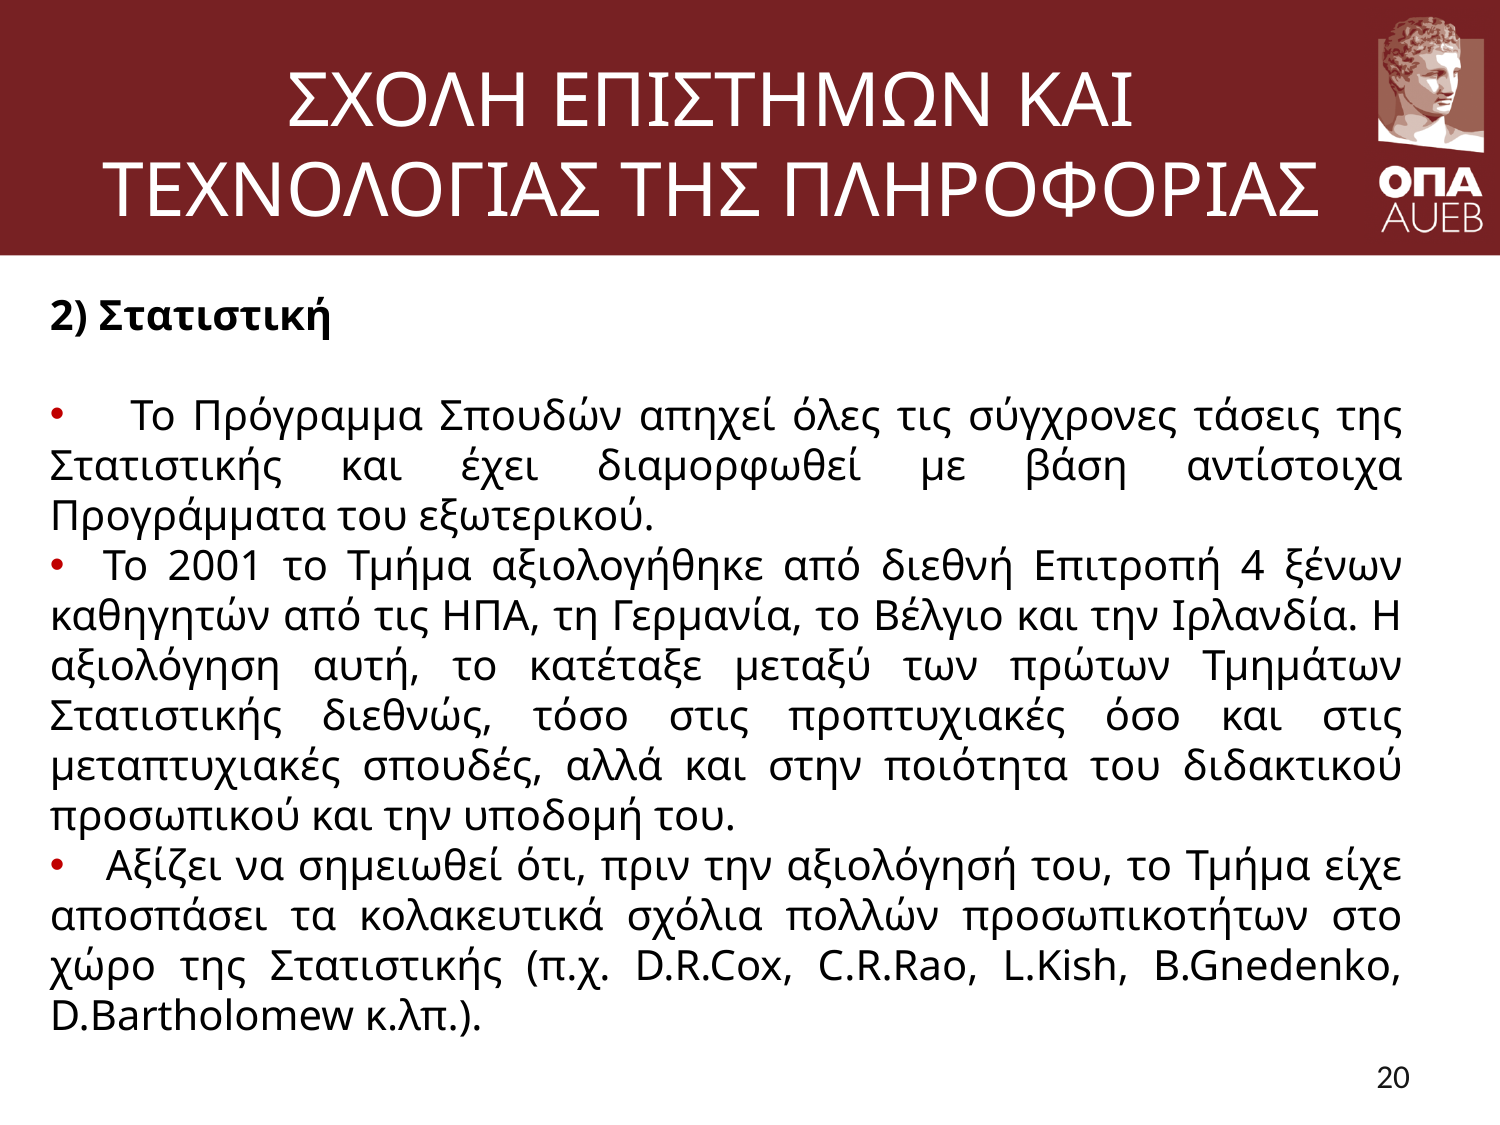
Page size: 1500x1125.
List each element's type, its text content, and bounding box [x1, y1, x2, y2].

picture [1364, 7, 1495, 244]
text_box 2) Στατιστική Το Πρόγραμμα Σπουδών απηχεί όλες τις σύγχρονες τάσεις της Στατιστικής και έχει διαμορφωθεί με βάση αντίστοιχα Προγράμματα του εξωτερικού. Το 2001 το Τμήμα αξιολογήθηκε από διεθνή Επιτροπή 4 ξένων καθηγητών από τις ΗΠΑ, τη Γερμανία, το Βέλγιο και την Ιρλανδία. Η αξιολόγηση αυτή, το κατέταξε μεταξύ των πρώτων Τμημάτων Στατιστικής διεθνώς, τόσο στις προπτυχιακές όσο και στις μεταπτυχιακές σπουδές, αλλά και στην ποιότητα του διδακτικού προσωπικού και την υποδομή του. Αξίζει να σημειωθεί ότι, πριν την αξιολόγησή του, το Τμήμα είχε αποσπάσει τα κολακευτικά σχόλια πολλών προσωπικοτήτων στο χώρο της Στατιστικής (π.χ. D.R.Cox, C.R.Rao, L.Kish, B.Gnedenko, D.Bartholomew κ.λπ.). [35, 281, 1418, 1047]
slide_number 20 [1074, 1024, 1425, 1103]
title ΣΧΟΛΗ ΕΠΙΣΤΗΜΩΝ ΚΑΙ ΤΕΧΝΟΛΟΓΙΑΣ ΤΗΣ ΠΛΗΡΟΦΟΡΙΑΣ [46, 28, 1377, 256]
